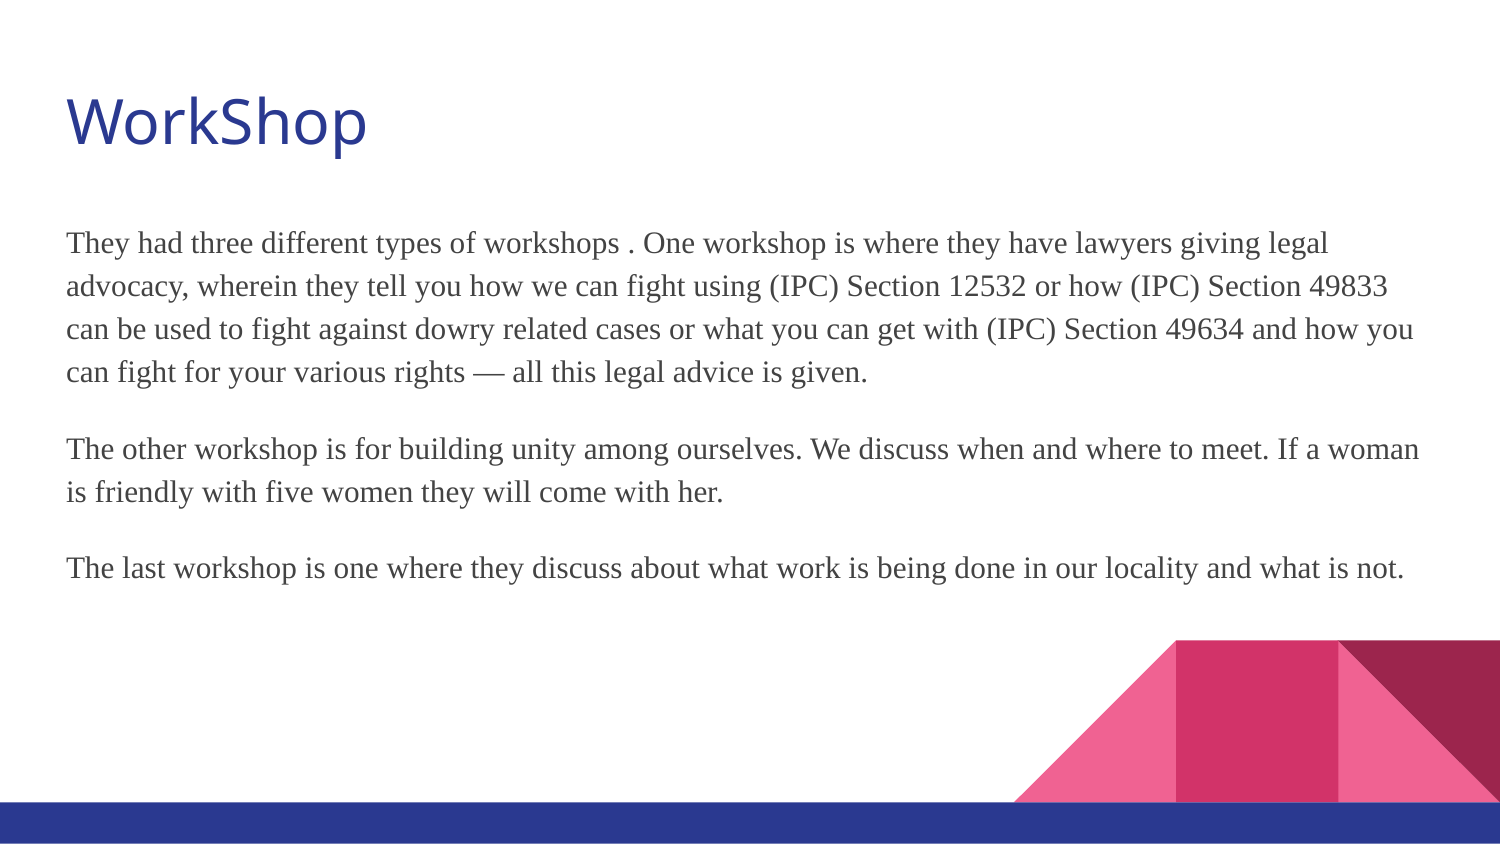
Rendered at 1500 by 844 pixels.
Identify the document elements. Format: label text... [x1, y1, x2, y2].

title WorkShop [51, 67, 1449, 167]
list They had three different types of workshops . One workshop is where they have lawyers giving legal advocacy, wherein they tell you how we can fight using (IPC) Section 12532 or how (IPC) Section 49833 can be used to fight against dowry related cases or what you can get with (IPC) Section 49634 and how you can fight for your various rights — all this legal advice is given. The other workshop is for building unity among ourselves. We discuss when and where to meet. If a woman is friendly with five women they will come with her. The last workshop is one where they discuss about what work is being done in our locality and what is not. [51, 201, 1449, 750]
